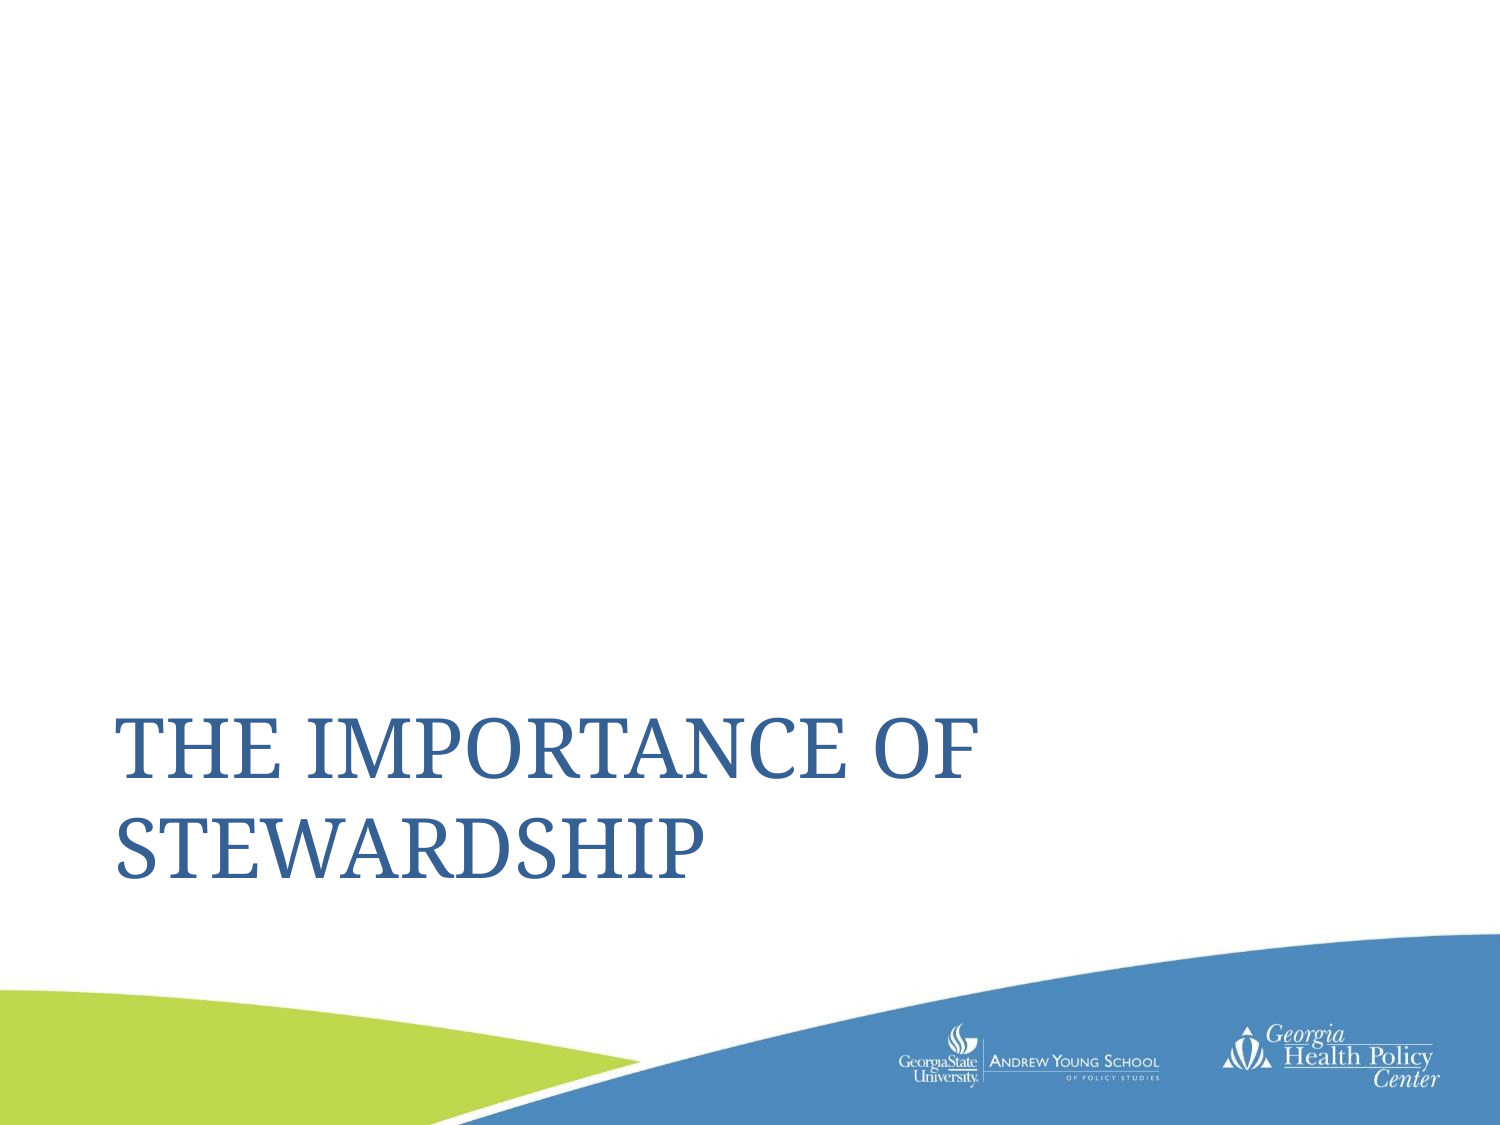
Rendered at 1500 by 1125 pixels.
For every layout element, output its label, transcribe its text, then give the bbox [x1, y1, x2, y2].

title The importance of Stewardship [99, 687, 1375, 911]
picture [0, 0, 1500, 1125]
